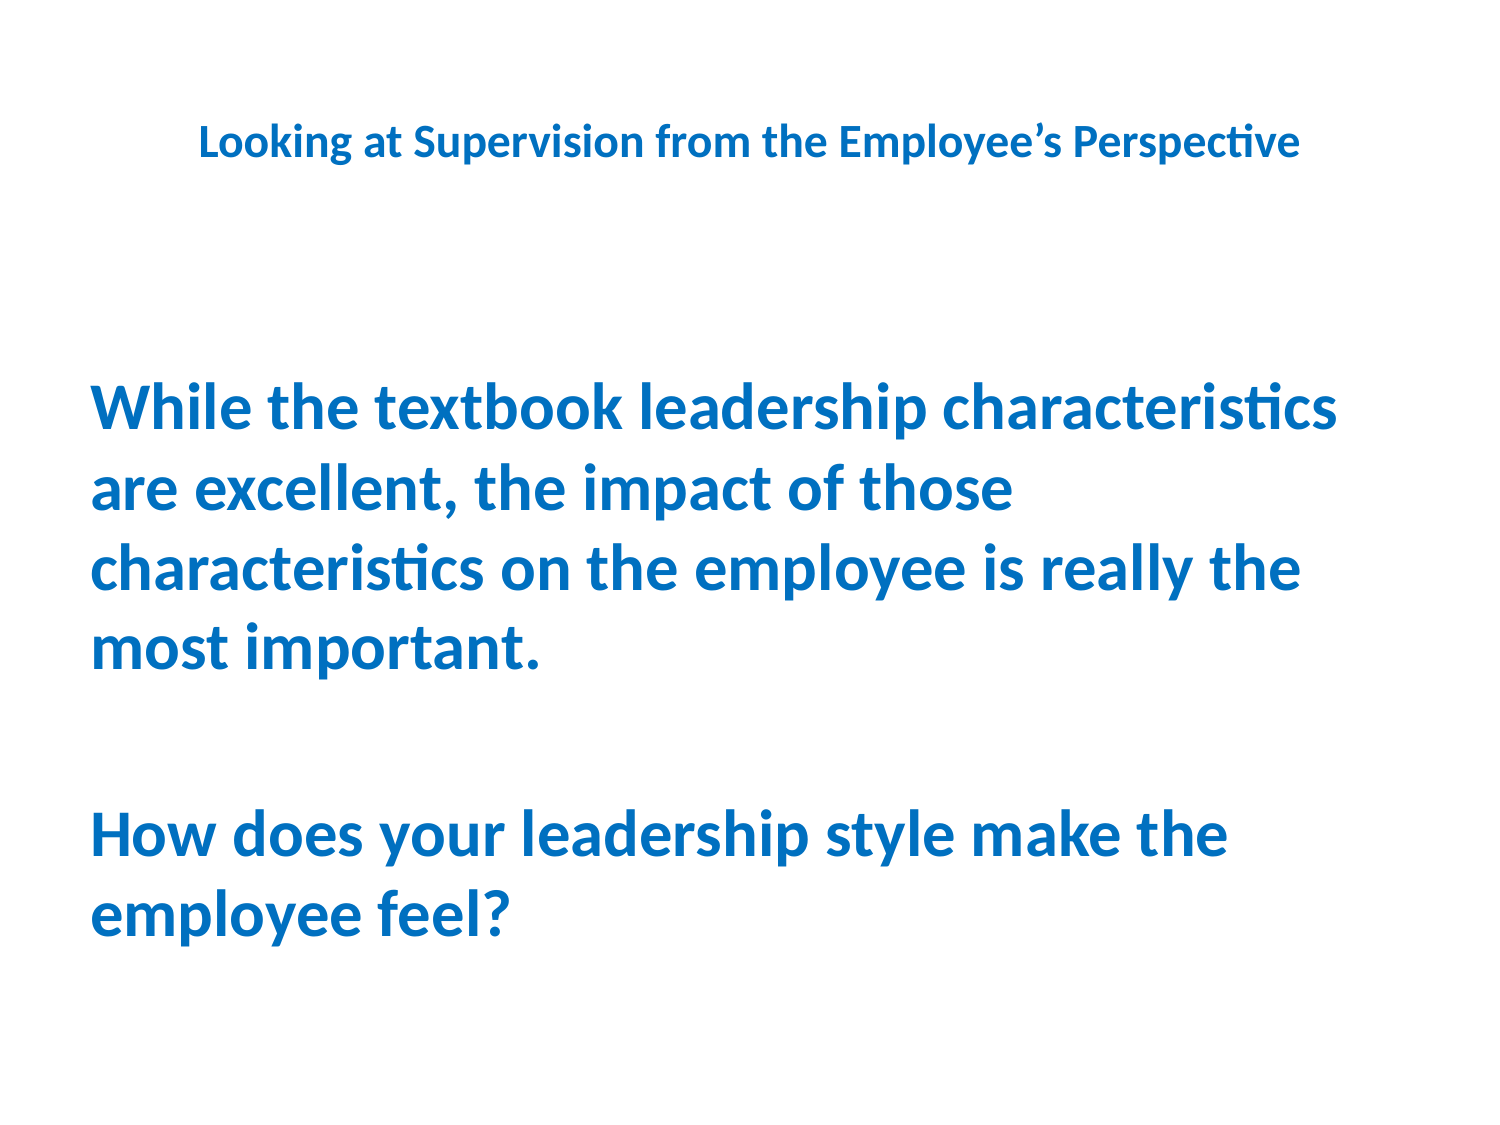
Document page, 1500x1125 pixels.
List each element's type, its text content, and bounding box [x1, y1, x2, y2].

list While the textbook leadership characteristics are excellent, the impact of those characteristics on the employee is really the most important. How does your leadership style make the employee feel? [75, 262, 1425, 1005]
title Looking at Supervision from the Employee’s Perspective [75, 45, 1425, 233]
